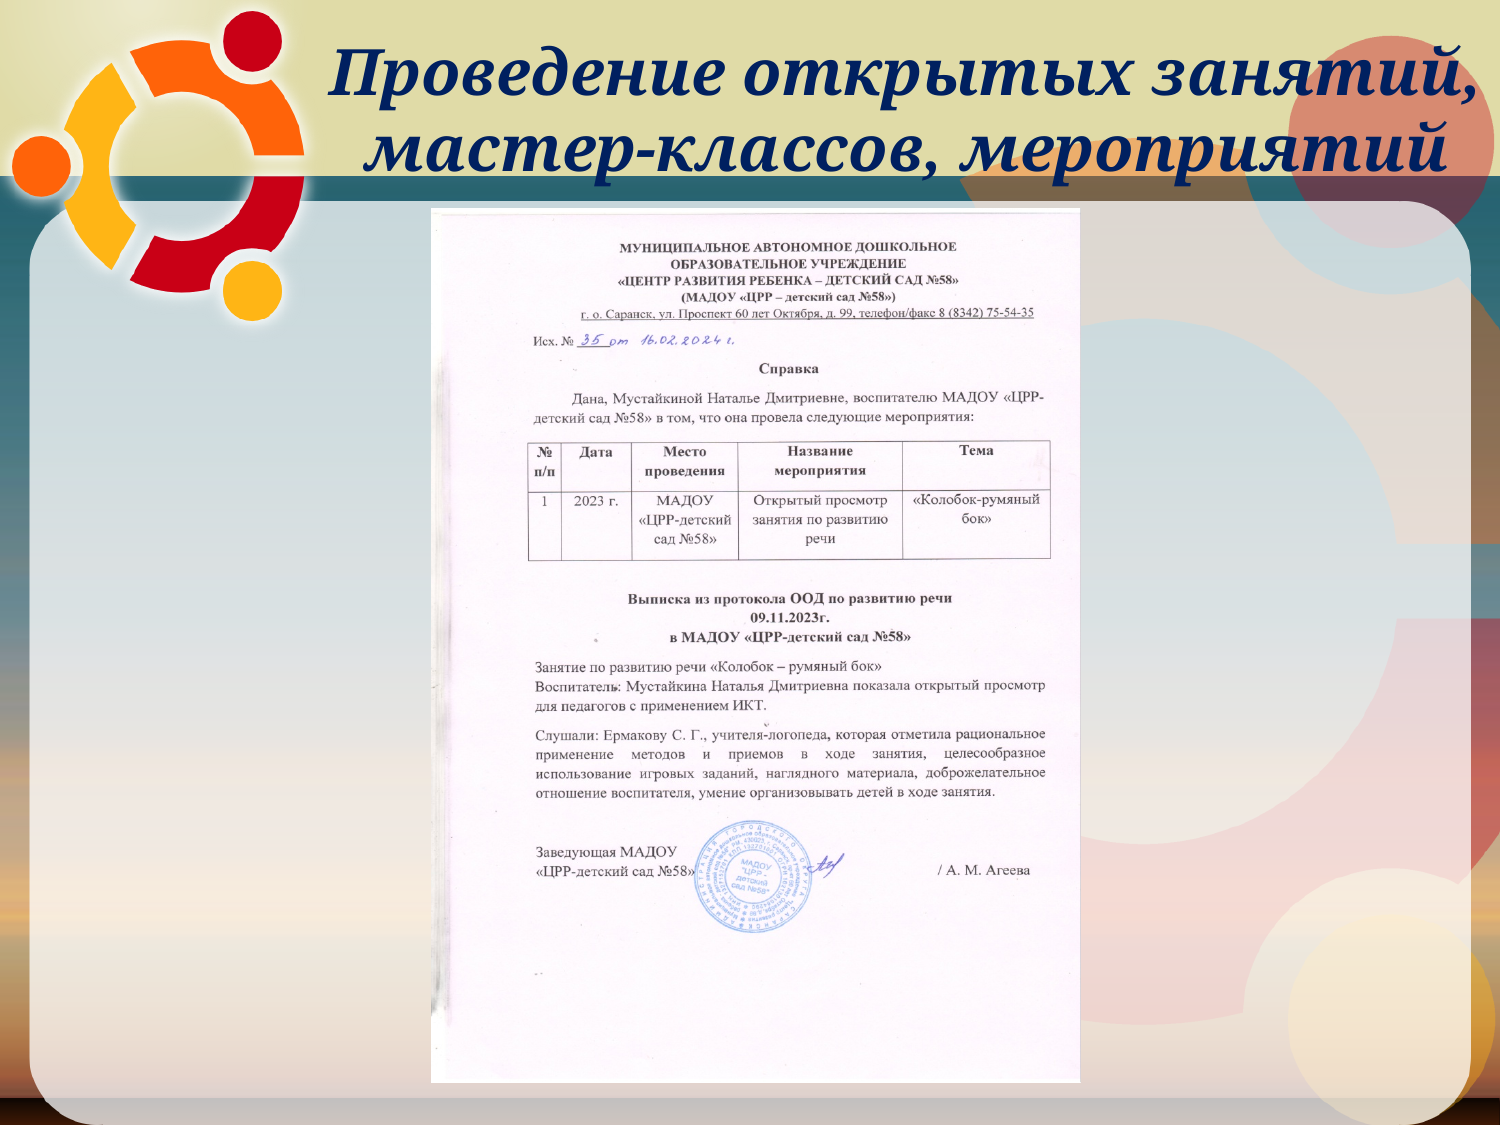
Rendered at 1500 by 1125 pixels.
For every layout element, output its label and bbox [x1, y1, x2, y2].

list [430, 207, 1081, 1083]
picture [0, 0, 1500, 1125]
